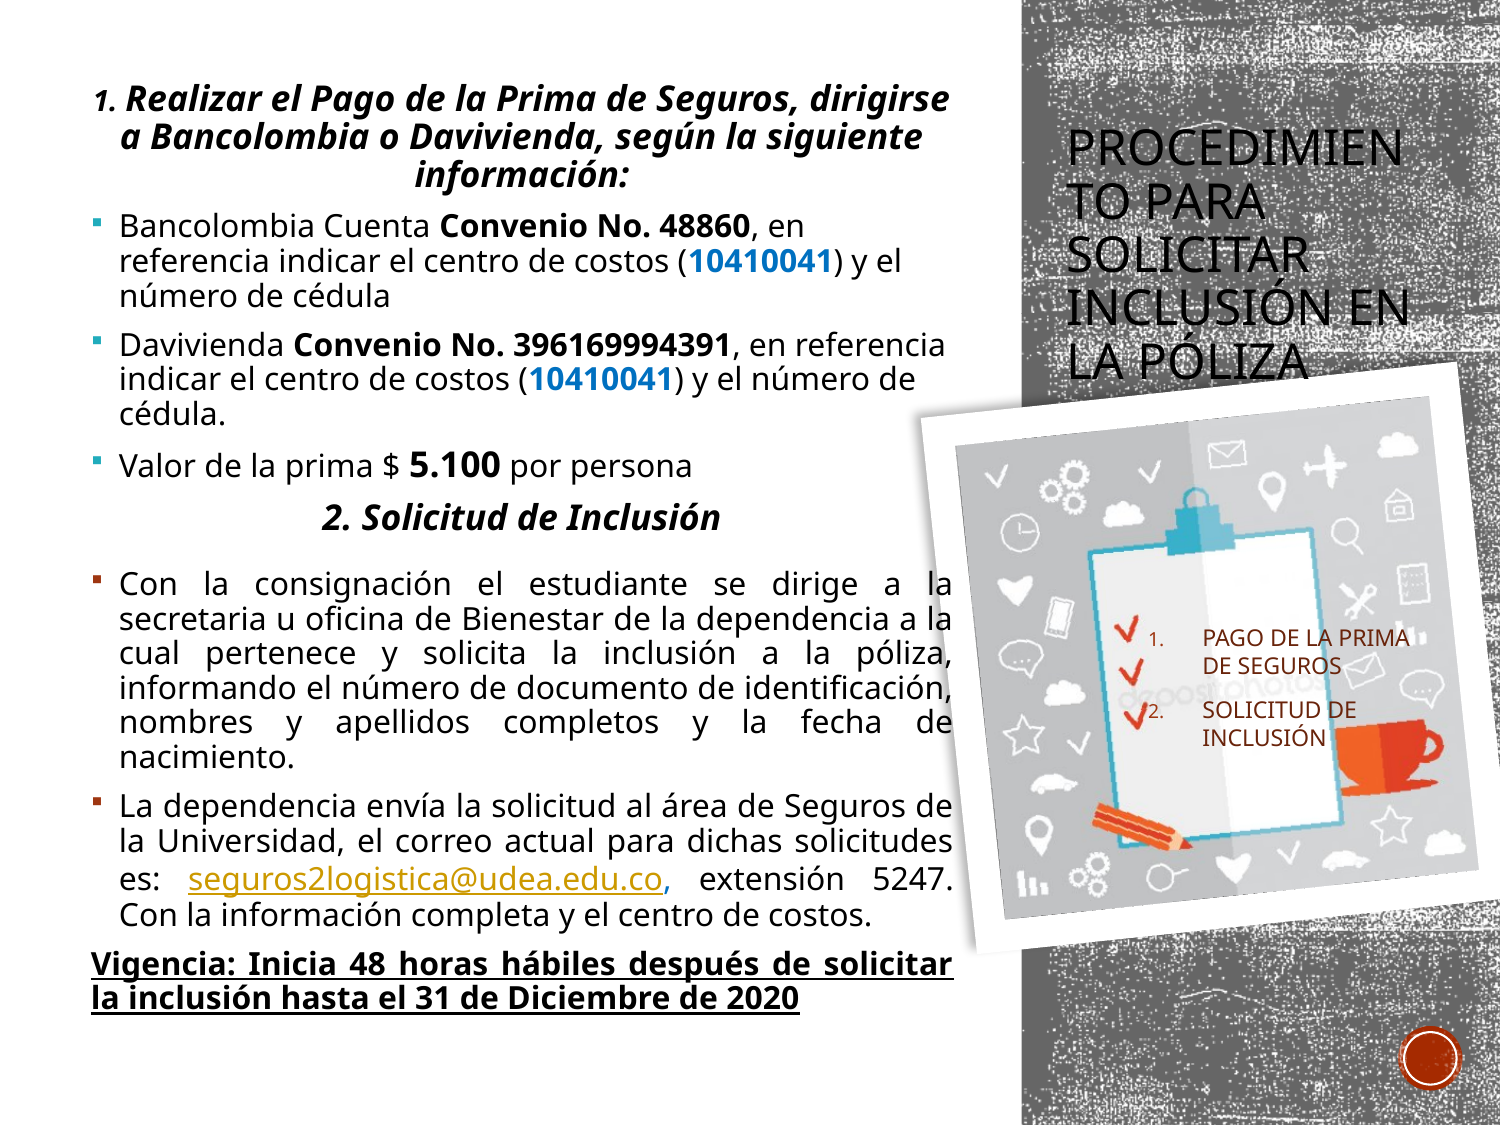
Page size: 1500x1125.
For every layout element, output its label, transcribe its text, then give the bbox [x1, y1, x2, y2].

list 1. Realizar el Pago de la Prima de Seguros, dirigirse a Bancolombia o Davivienda, según la siguiente información: Bancolombia Cuenta Convenio No. 48860, en referencia indicar el centro de costos (10410041) y el número de cédula Davivienda Convenio No. 396169994391, en referencia indicar el centro de costos (10410041) y el número de cédula. Valor de la prima $ 5.100 por persona 2. Solicitud de Inclusión Con la consignación el estudiante se dirige a la secretaria u oficina de Bienestar de la dependencia a la cual pertenece y solicita la inclusión a la póliza, informando el número de documento de identificación, nombres y apellidos completos y la fecha de nacimiento. La dependencia envía la solicitud al área de Seguros de la Universidad, el correo actual para dichas solicitudes es: seguros2logistica@udea.edu.co, extensión 5247. Con la información completa y el centro de costos. Vigencia: Inicia 48 horas hábiles después de solicitar la inclusión hasta el 31 de Diciembre de 2020 [75, 72, 969, 1031]
picture [969, 398, 1478, 919]
title PROCEDIMIENTO PARA SOLICITAR INCLUSIÓN EN LA PÓLIZA [1051, 112, 1446, 398]
